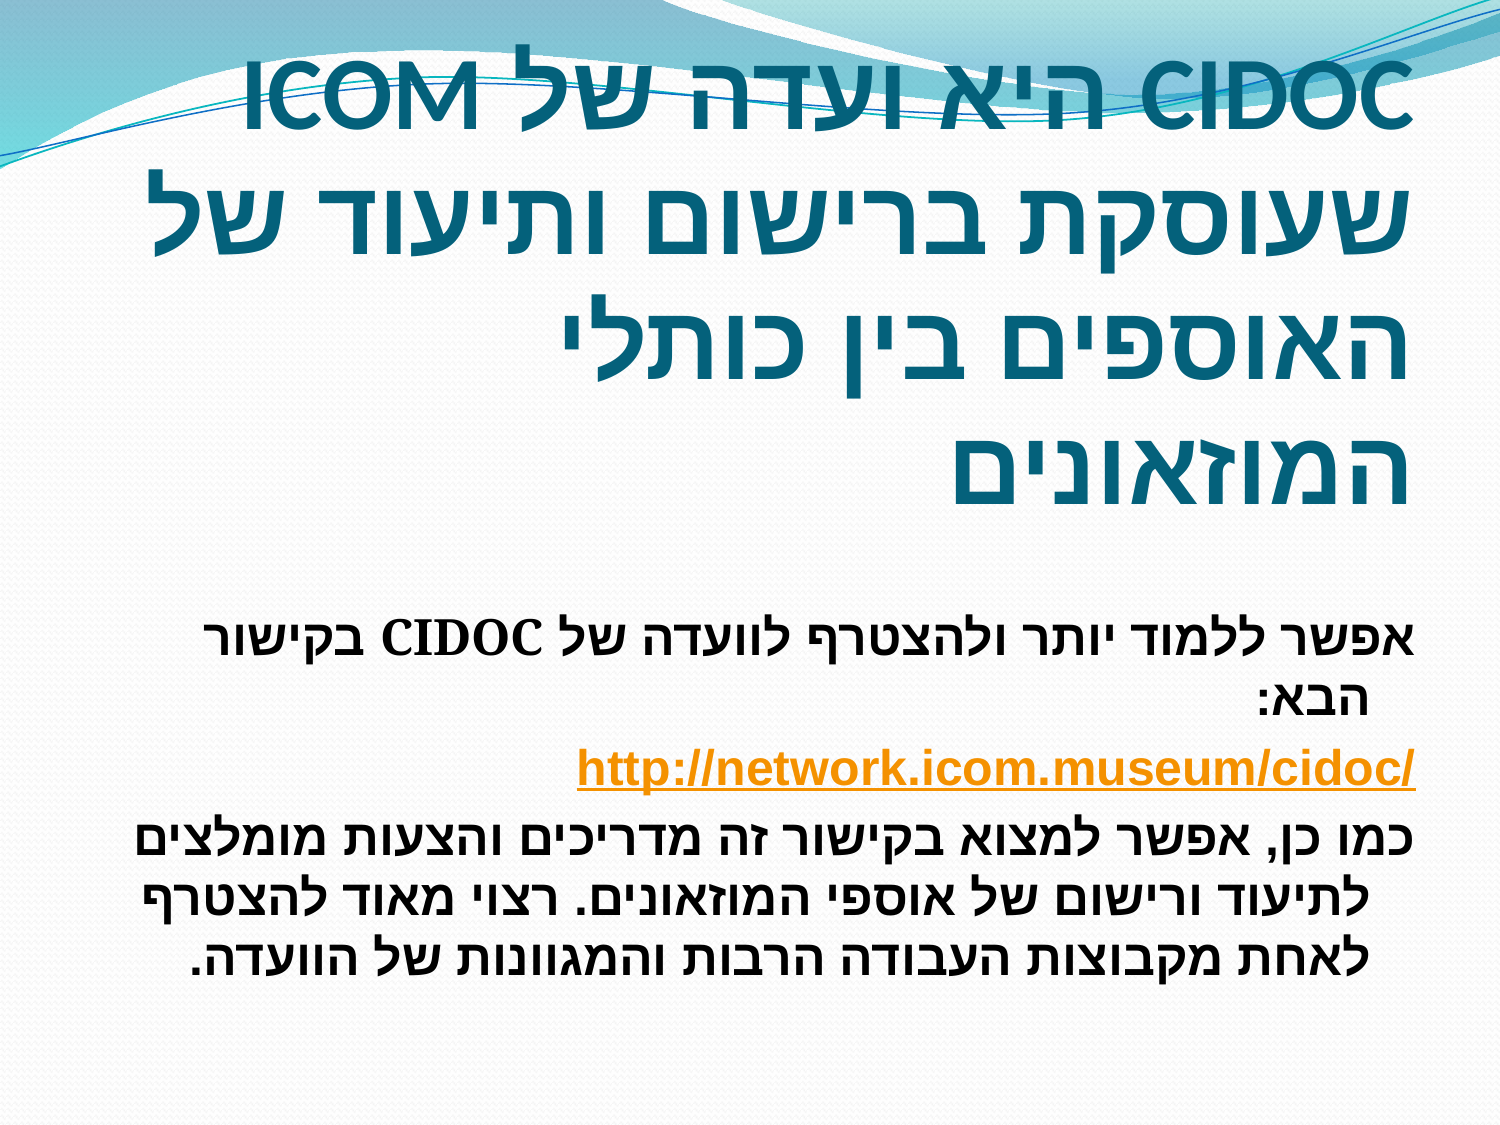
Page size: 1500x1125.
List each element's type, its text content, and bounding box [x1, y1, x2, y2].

list אפשר ללמוד יותר ולהצטרף לוועדה של CIDOC בקישור הבא: http://network.icom.museum/cidoc/ כמו כן, אפשר למצוא בקישור זה מדריכים והצעות מומלצים לתיעוד ורישום של אוספי המוזאונים. רצוי מאוד להצטרף לאחת מקבוצות העבודה הרבות והמגוונות של הוועדה. [76, 597, 1432, 988]
title CIDOC היא ועדה של ICOM שעוסקת ברישום ותיעוד של האוספים בין כותלי המוזאונים [64, 160, 1415, 526]
